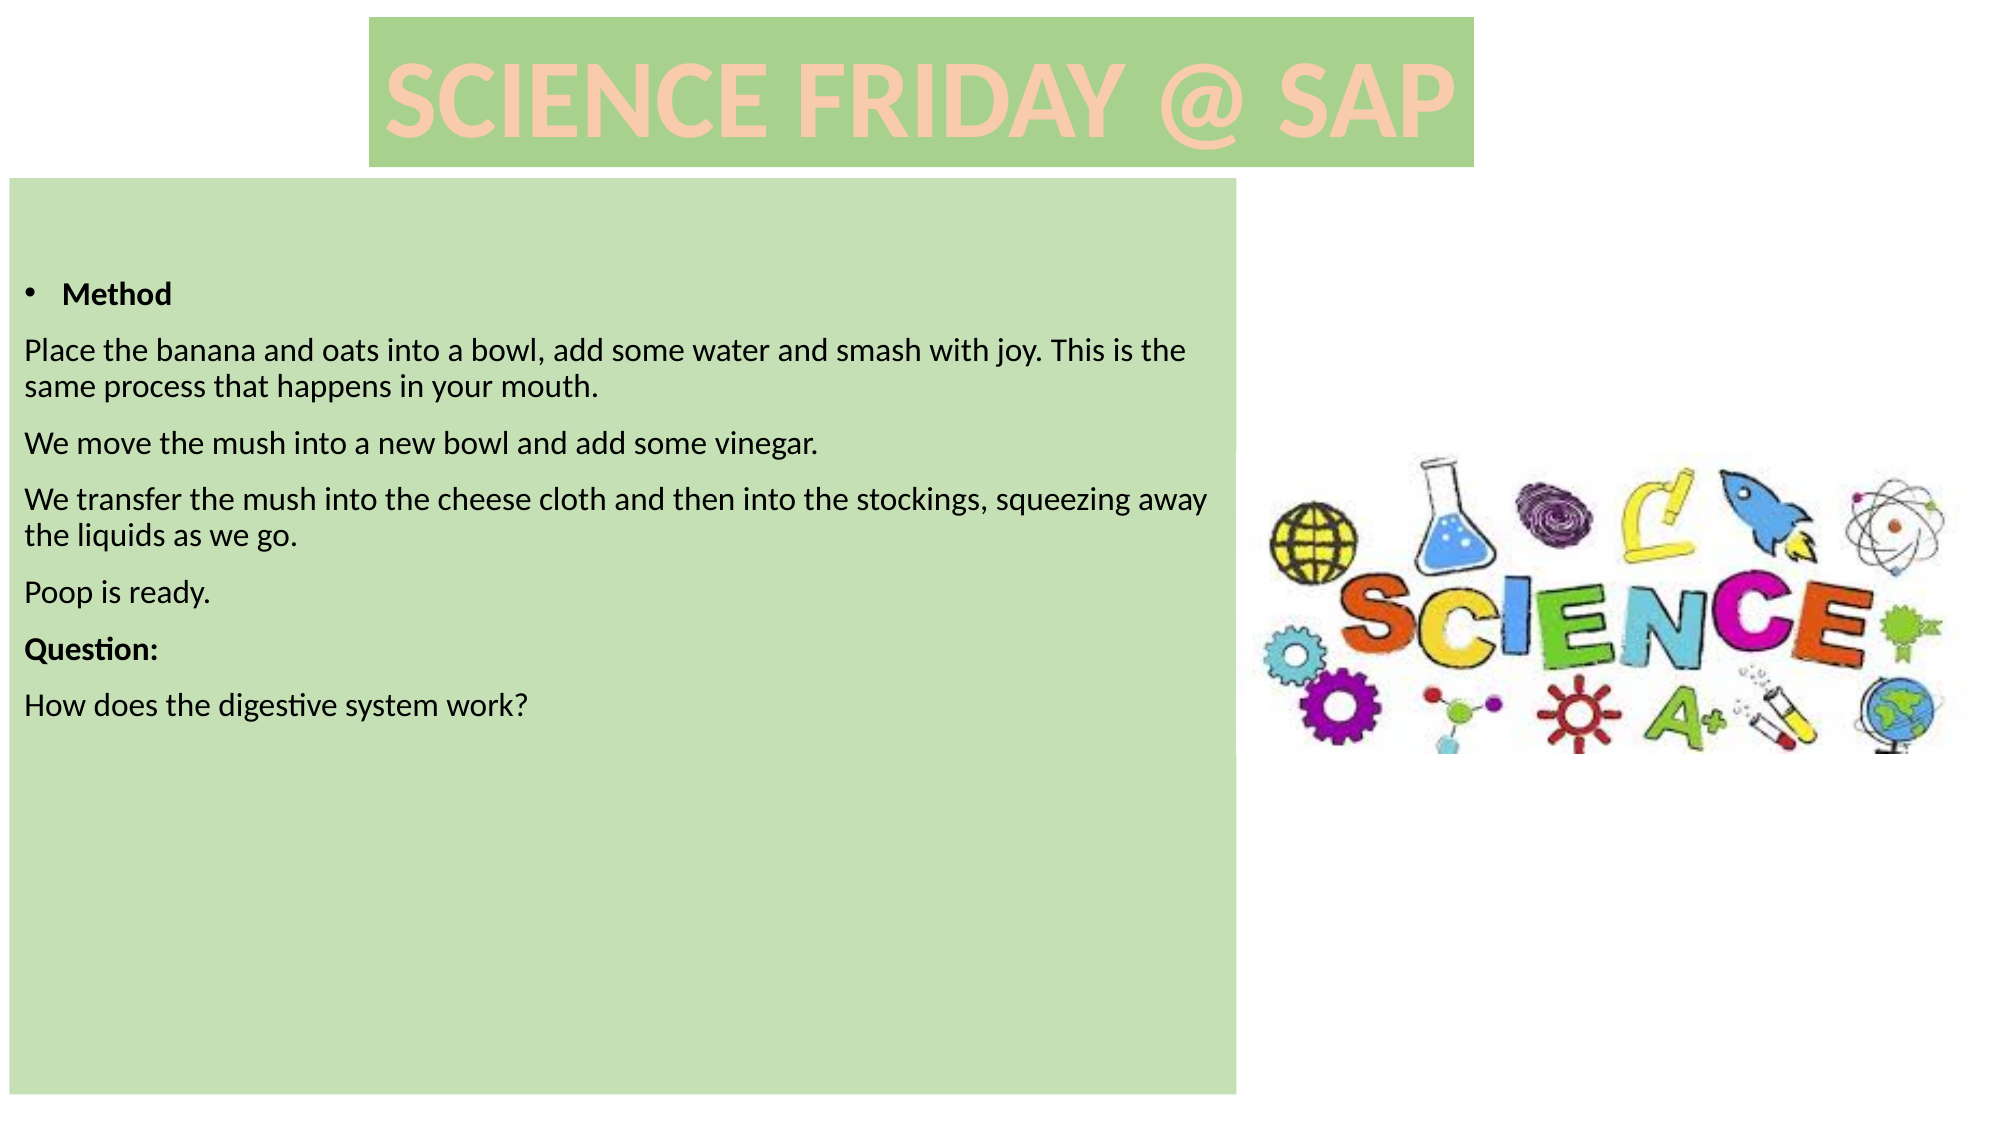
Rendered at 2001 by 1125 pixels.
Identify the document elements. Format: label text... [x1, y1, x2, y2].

text_box SCIENCE FRIDAY @ SAP [369, 17, 1474, 168]
list Method Place the banana and oats into a bowl, add some water and smash with joy. This is the same process that happens in your mouth. We move the mush into a new bowl and add some vinegar. We transfer the mush into the cheese cloth and then into the stockings, squeezing away the liquids as we go. Poop is ready. Question: How does the digestive system work? [9, 178, 1237, 1095]
picture [1236, 452, 1971, 755]
